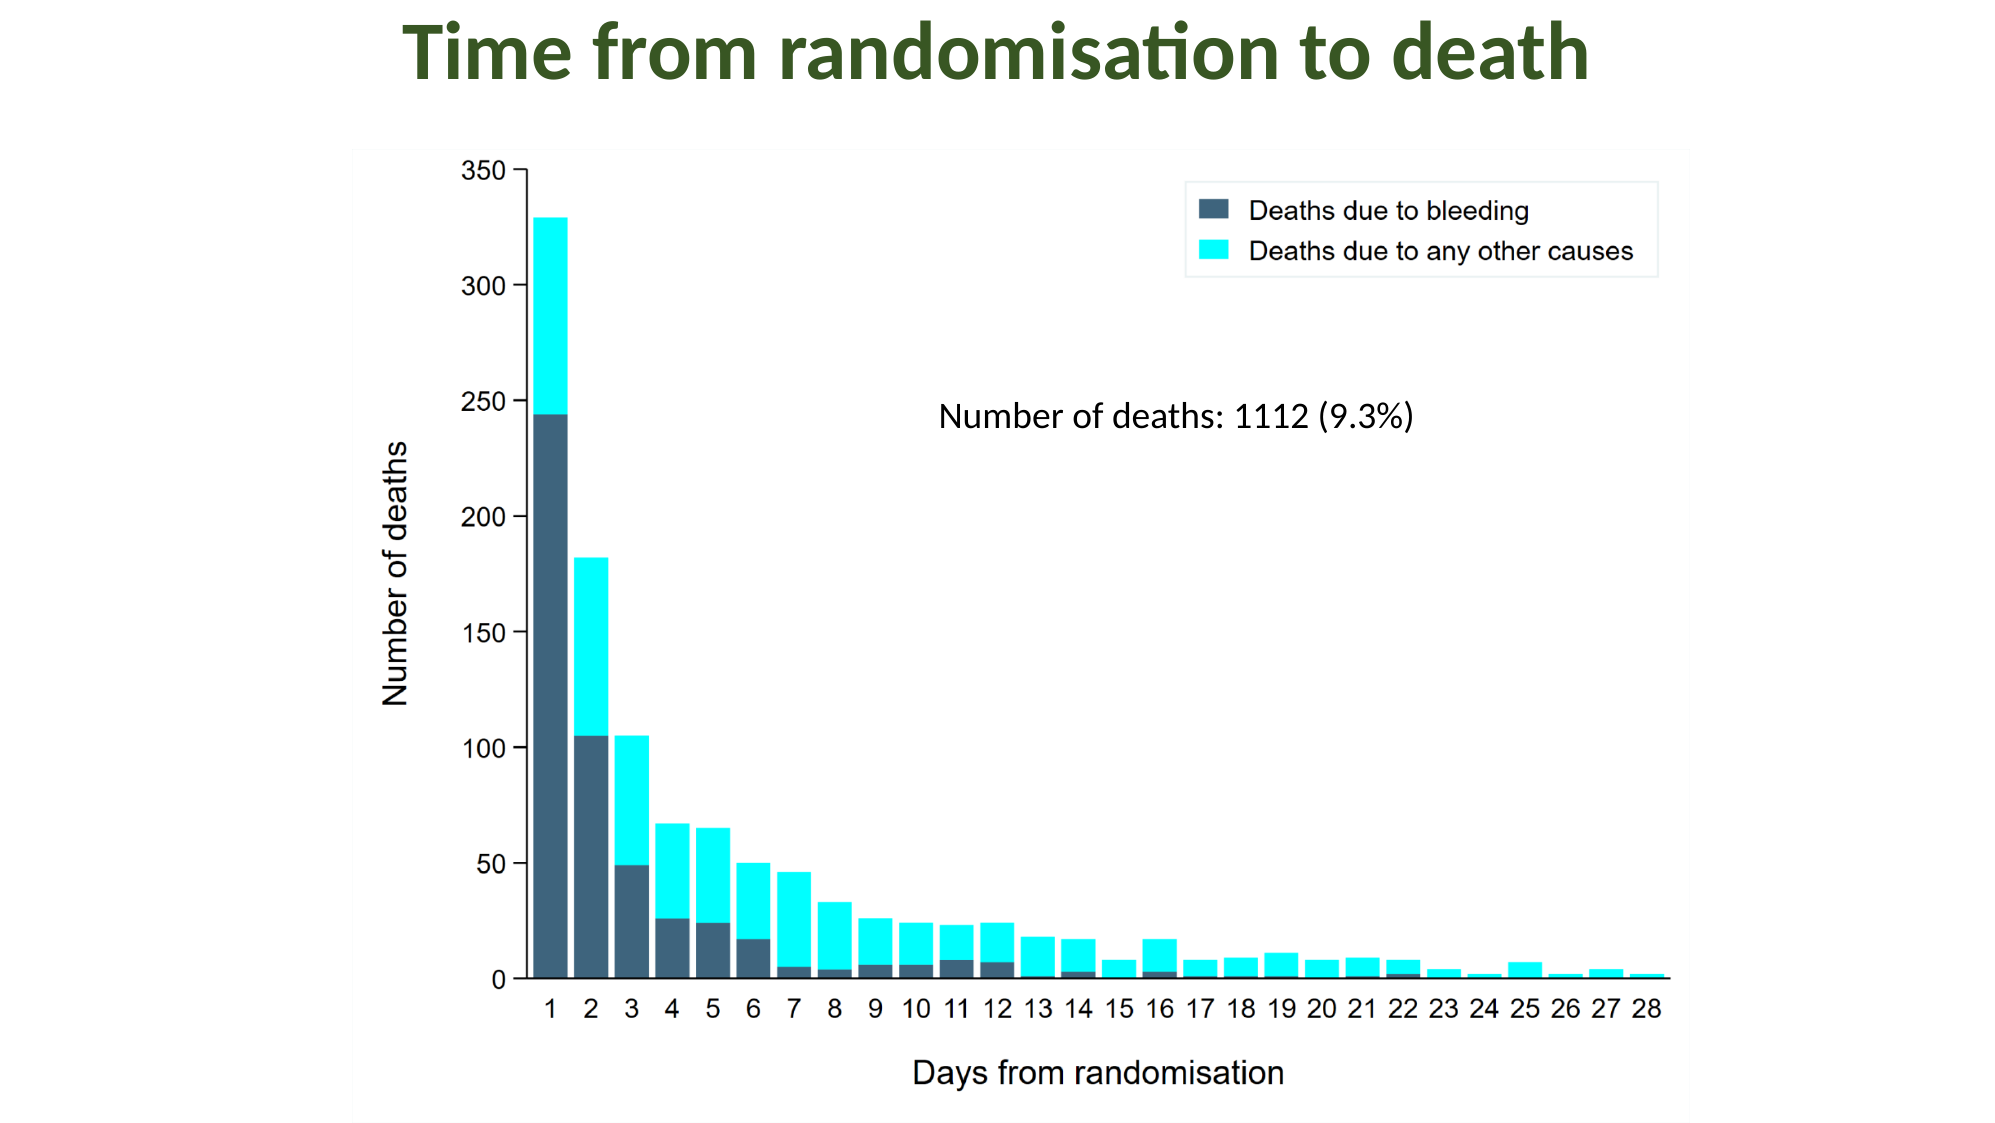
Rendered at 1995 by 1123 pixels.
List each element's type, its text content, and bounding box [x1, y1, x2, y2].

text_box Time from randomisation to death [137, 0, 1858, 105]
picture [352, 149, 1690, 1123]
